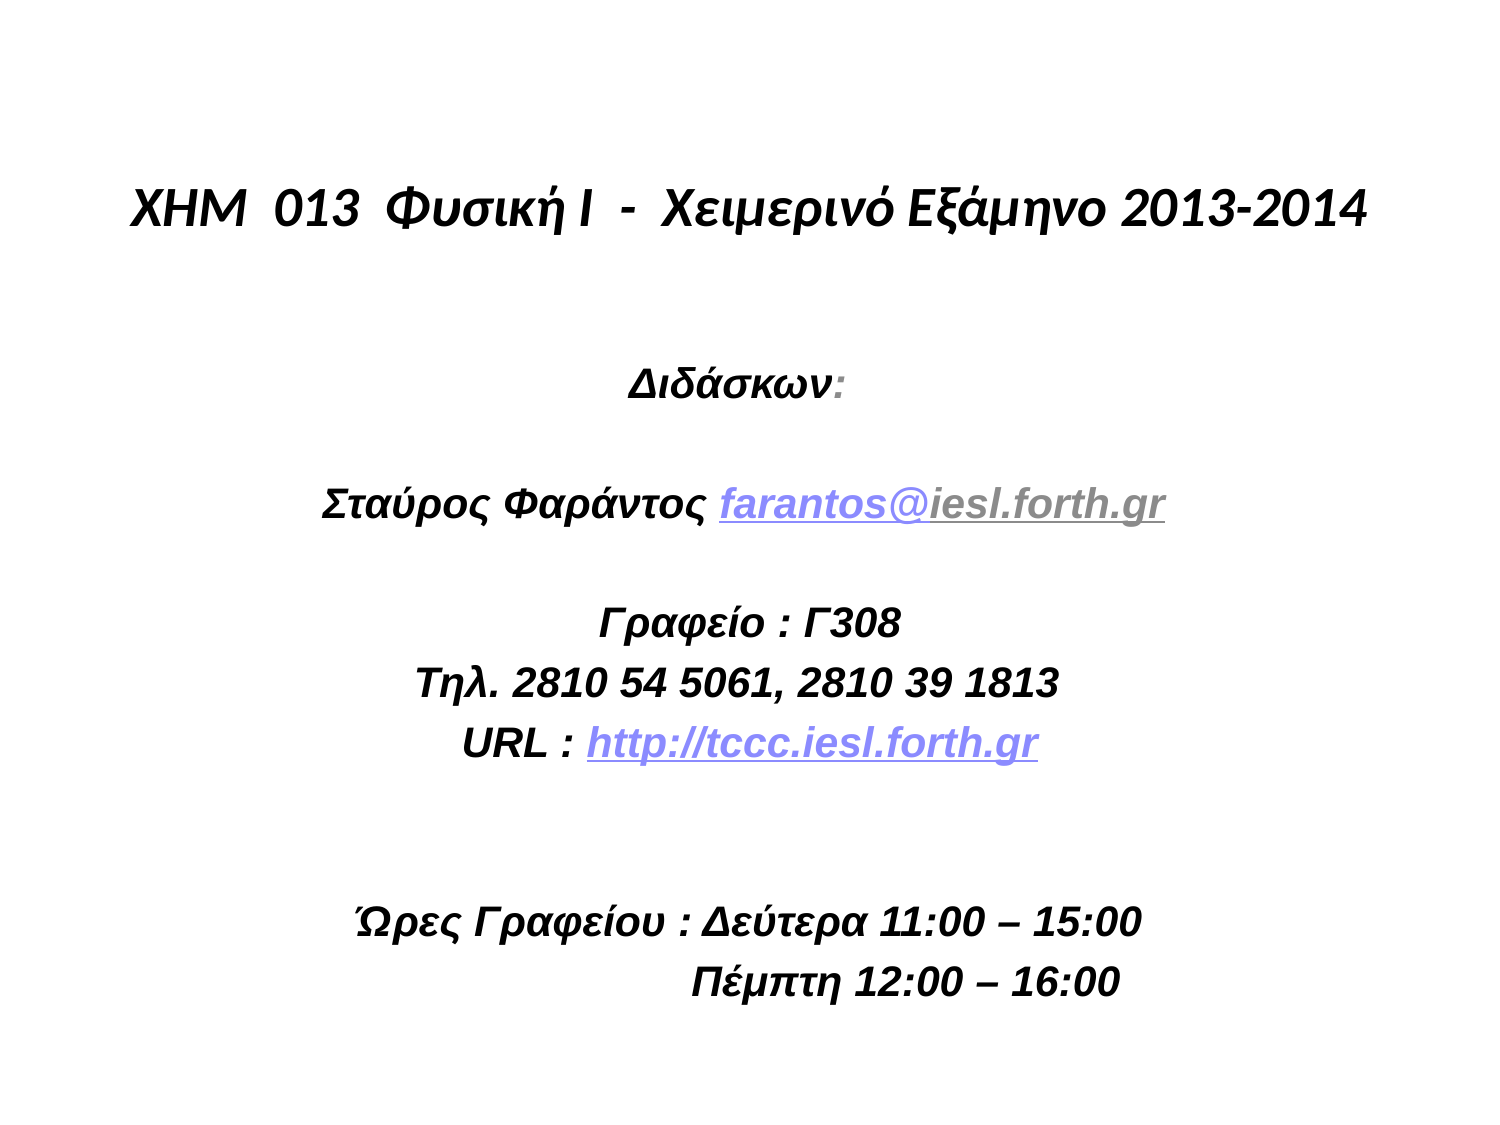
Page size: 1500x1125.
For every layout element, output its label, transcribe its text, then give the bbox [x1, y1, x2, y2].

subtitle Διδάσκων: Σταύρος Φαράντος farantos@iesl.forth.gr Γραφείο : Γ308 Τηλ. 2810 54 5061, 2810 39 1813 URL : http://tccc.iesl.forth.gr Ώρες Γραφείου : Δεύτερα 11:00 – 15:00 Πέμπτη 12:00 – 16:00 [225, 348, 1275, 1015]
title XHM 013 Φυσική I - Χειμερινό Εξάμηνο 2013-2014 [112, 125, 1388, 349]
